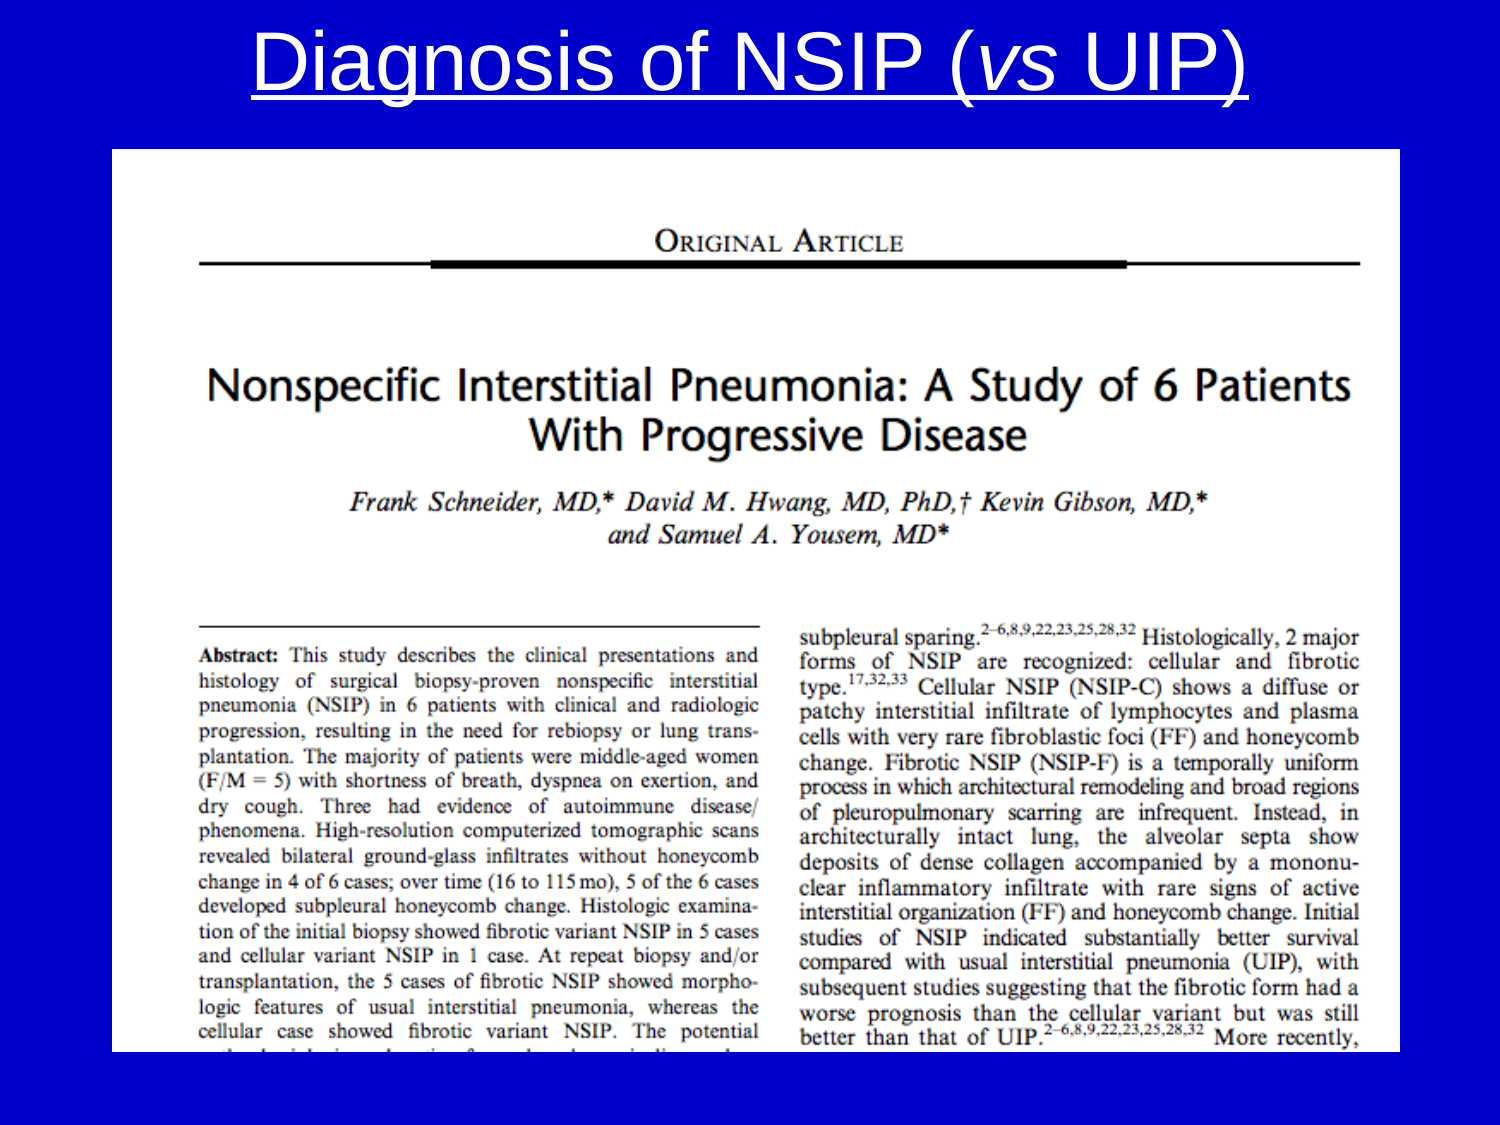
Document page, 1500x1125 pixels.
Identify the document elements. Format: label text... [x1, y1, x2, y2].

picture [112, 149, 1401, 1052]
text_box Diagnosis of NSIP (vs UIP) [112, 0, 1388, 149]
